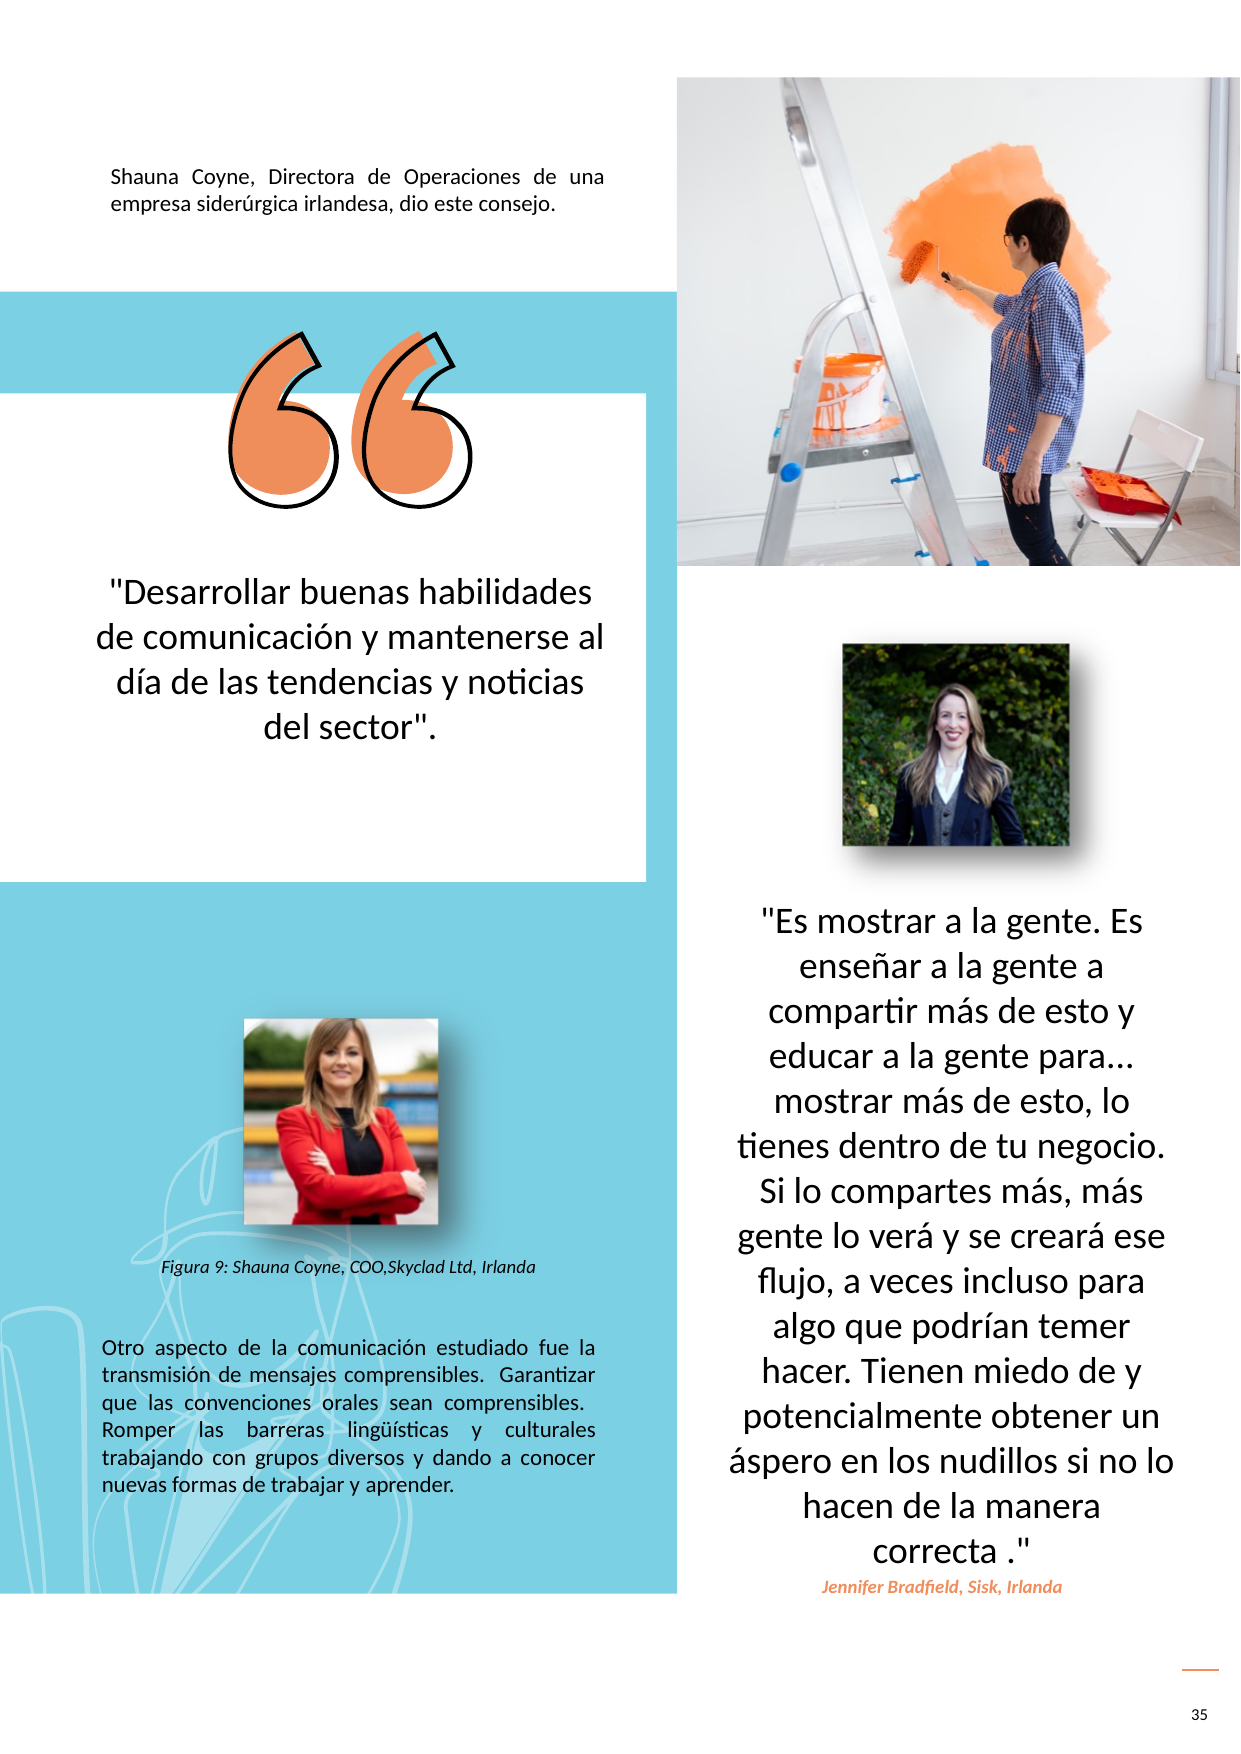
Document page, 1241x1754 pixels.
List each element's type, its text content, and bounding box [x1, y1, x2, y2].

picture [676, 77, 1241, 566]
text_box "Desarrollar buenas habilidades de comunicación y mantenerse al día de las tendencias y noticias del sector". [80, 535, 620, 779]
text_box Otro aspecto de la comunicación estudiado fue la transmisión de mensajes comprensibles. Garantizar que las convenciones orales sean comprensibles. Romper las barreras lingüísticas y culturales trabajando con grupos diversos y dando a conocer nuevas formas de trabajar y aprender. [87, 1325, 612, 1754]
slide_number 35 [1170, 1692, 1229, 1736]
picture [207, 982, 511, 1297]
text_box "Es mostrar a la gente. Es enseñar a la gente a compartir más de esto y educar a la gente para... mostrar más de esto, lo tienes dentro de tu negocio. Si lo compartes más, más gente lo verá y se creará ese flujo, a veces incluso para algo que podrían temer hacer. Tienen miedo de y potencialmente obtener un áspero en los nudillos si no lo hacen de la manera correcta ." [710, 1137, 1194, 1330]
text_box Jennifer Bradfield, Sisk, Irlanda [675, 1566, 1210, 1632]
list Shauna Coyne, Directora de Operaciones de una empresa siderúrgica irlandesa, dio este consejo. [95, 154, 621, 392]
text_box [228, 331, 473, 509]
text_box Figura 9: Shauna Coyne, COO,Skyclad Ltd, Irlanda [81, 1247, 617, 1313]
text_box [0, 392, 647, 883]
picture [813, 614, 1128, 905]
